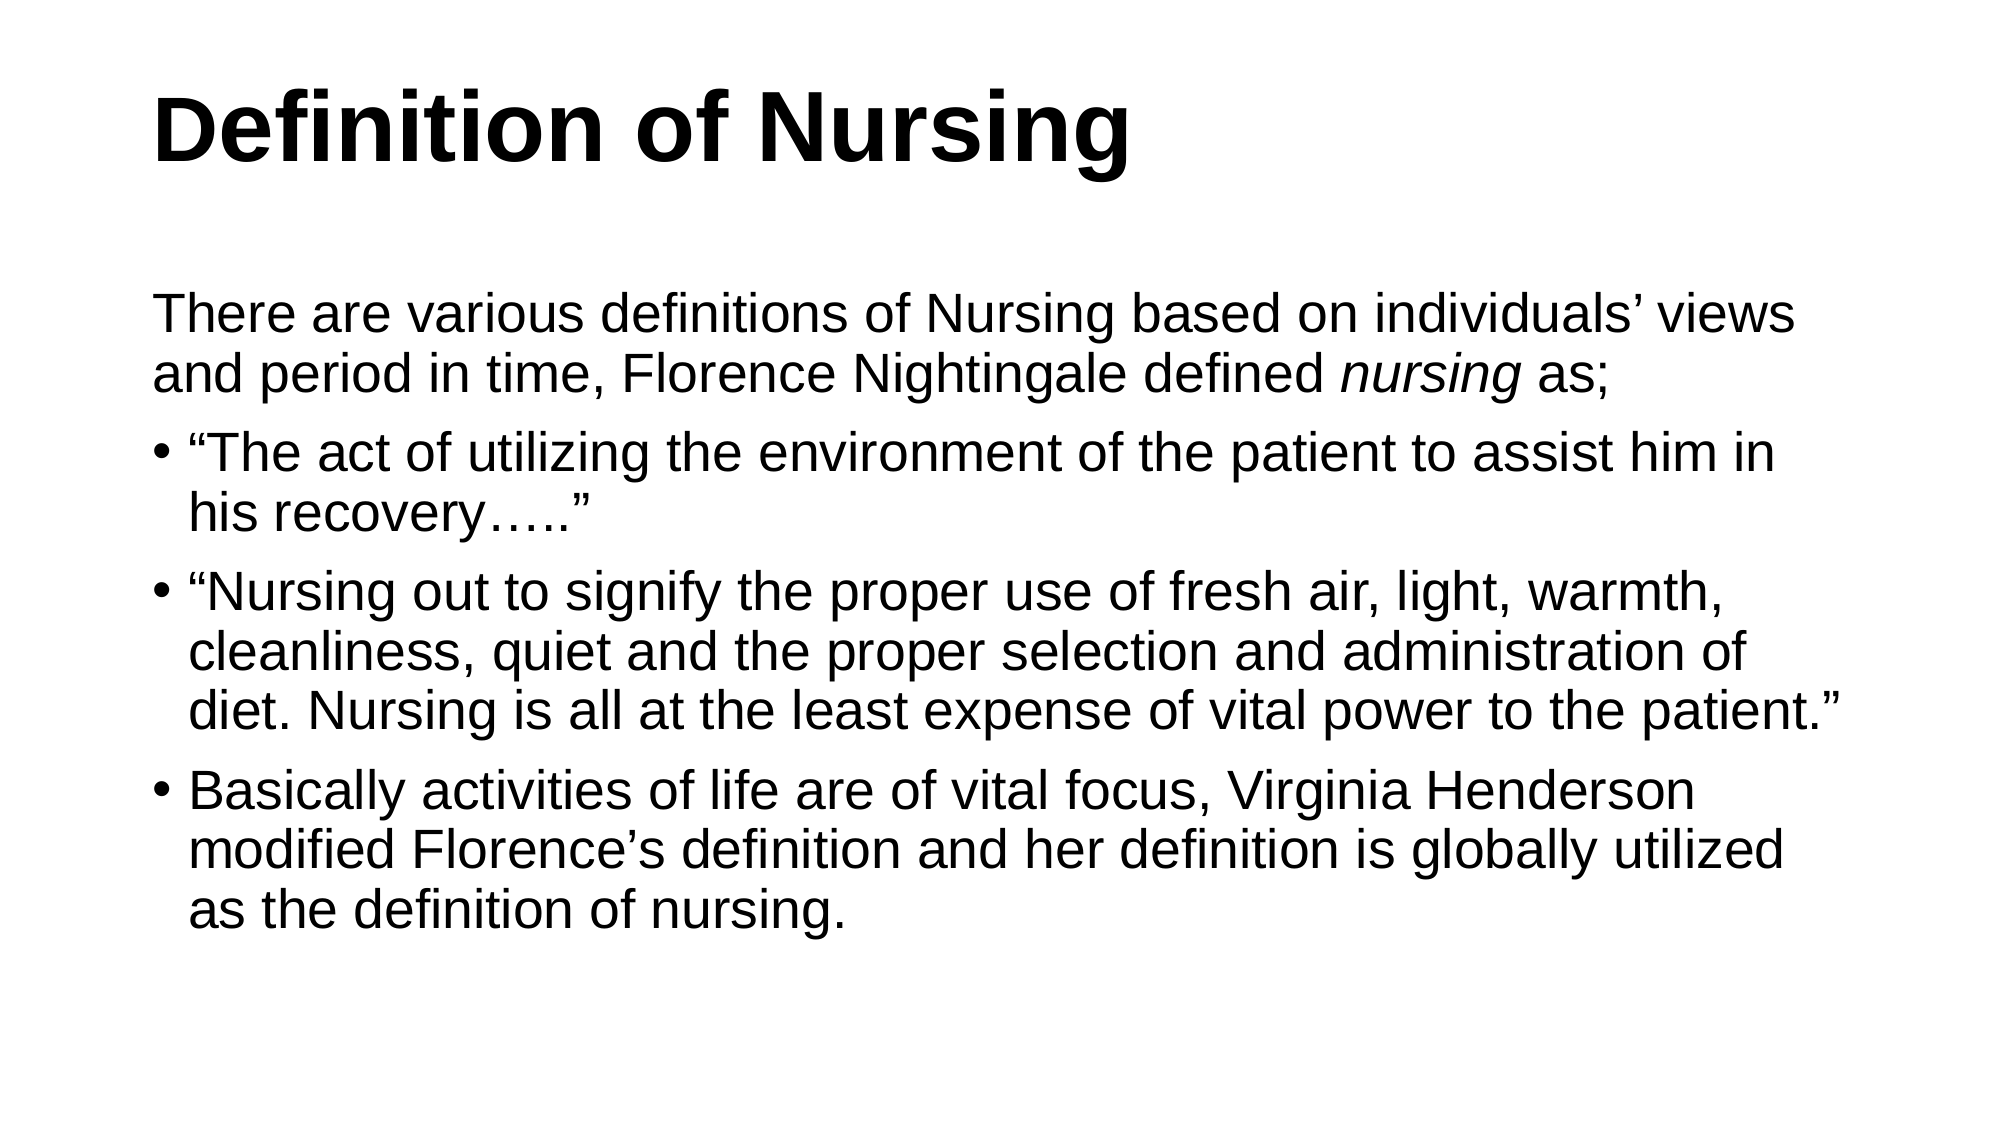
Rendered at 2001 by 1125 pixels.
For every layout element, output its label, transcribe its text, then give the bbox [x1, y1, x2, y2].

list There are various definitions of Nursing based on individuals’ views and period in time, Florence Nightingale defined nursing as; “The act of utilizing the environment of the patient to assist him in his recovery…..” “Nursing out to signify the proper use of fresh air, light, warmth, cleanliness, quiet and the proper selection and administration of diet. Nursing is all at the least expense of vital power to the patient.” Basically activities of life are of vital focus, Virginia Henderson modified Florence’s definition and her definition is globally utilized as the definition of nursing. [137, 277, 1863, 1044]
title Definition of Nursing [137, 34, 1863, 224]
